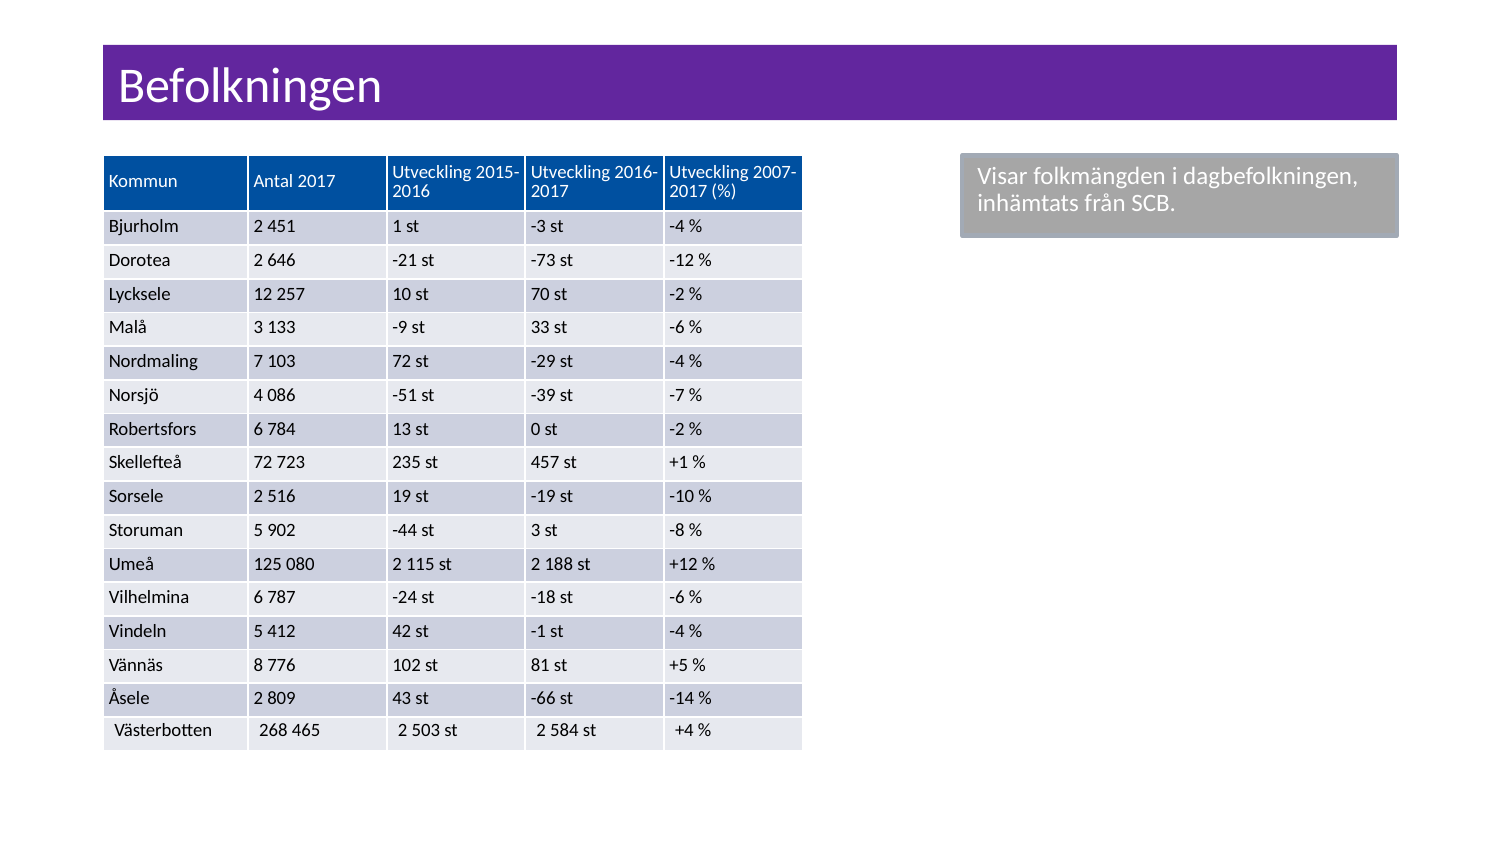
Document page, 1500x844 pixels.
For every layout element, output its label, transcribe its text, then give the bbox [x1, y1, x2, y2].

table_cell -4 % [665, 212, 802, 244]
table_cell -66 st [526, 684, 663, 716]
table_cell 2 809 [249, 684, 386, 716]
table_cell Västerbotten [104, 718, 247, 750]
table_cell 2 503 st [388, 718, 524, 750]
table_cell -7 % [665, 381, 802, 413]
table_cell 2 646 [249, 246, 386, 278]
table_cell 10 st [388, 280, 524, 312]
table_cell 6 784 [249, 414, 386, 446]
table_cell 268 465 [249, 718, 386, 750]
table_cell Malå [104, 313, 247, 345]
table_cell Nordmaling [104, 347, 247, 379]
table_cell -44 st [388, 516, 524, 548]
table_cell Dorotea [104, 246, 247, 278]
table_cell -29 st [526, 347, 663, 379]
table_cell 3 st [526, 516, 663, 548]
text_box Visar folkmängden i dagbefolkningen, inhämtats från SCB. [960, 153, 1399, 238]
table_cell 5 412 [249, 617, 386, 649]
table_cell 457 st [526, 448, 663, 480]
table_cell -19 st [526, 482, 663, 514]
table_cell 2 188 st [526, 549, 663, 581]
table_cell 2 451 [249, 212, 386, 244]
table_cell 125 080 [249, 549, 386, 581]
table_header Kommun [104, 156, 247, 210]
table_cell Åsele [104, 684, 247, 716]
table_cell 13 st [388, 414, 524, 446]
table_cell +4 % [665, 718, 802, 750]
table_cell -4 % [665, 617, 802, 649]
table_cell Storuman [104, 516, 247, 548]
table_cell 72 st [388, 347, 524, 379]
table_cell -4 % [665, 347, 802, 379]
table_cell 102 st [388, 650, 524, 682]
table_cell 72 723 [249, 448, 386, 480]
table_cell Vindeln [104, 617, 247, 649]
table_cell Skellefteå [104, 448, 247, 480]
table_cell -6 % [665, 313, 802, 345]
table_cell 6 787 [249, 583, 386, 615]
table_cell +5 % [665, 650, 802, 682]
table_cell -12 % [665, 246, 802, 278]
table_cell -24 st [388, 583, 524, 615]
table_cell -73 st [526, 246, 663, 278]
table_cell 3 133 [249, 313, 386, 345]
table_cell 5 902 [249, 516, 386, 548]
table_cell Vännäs [104, 650, 247, 682]
table_cell 42 st [388, 617, 524, 649]
table_cell -2 % [665, 414, 802, 446]
table_cell -3 st [526, 212, 663, 244]
table_header Utveckling 2016-2017 [526, 156, 663, 210]
table_cell Norsjö [104, 381, 247, 413]
table_cell -21 st [388, 246, 524, 278]
table_cell 0 st [526, 414, 663, 446]
table_cell 2 115 st [388, 549, 524, 581]
table_cell Vilhelmina [104, 583, 247, 615]
table_cell +12 % [665, 549, 802, 581]
table_cell 235 st [388, 448, 524, 480]
table_cell 81 st [526, 650, 663, 682]
table_cell -51 st [388, 381, 524, 413]
table_cell Lycksele [104, 280, 247, 312]
table_cell 12 257 [249, 280, 386, 312]
table_cell 19 st [388, 482, 524, 514]
table_cell 70 st [526, 280, 663, 312]
table_cell -6 % [665, 583, 802, 615]
table_header Utveckling 2007-2017 (%) [665, 156, 802, 210]
table_cell -39 st [526, 381, 663, 413]
table_cell -10 % [665, 482, 802, 514]
table_cell 1 st [388, 212, 524, 244]
table_cell -14 % [665, 684, 802, 716]
table_cell 33 st [526, 313, 663, 345]
table_cell Umeå [104, 549, 247, 581]
table_cell 2 516 [249, 482, 386, 514]
table_cell -9 st [388, 313, 524, 345]
title Befolkningen [103, 44, 1397, 121]
table_cell Robertsfors [104, 414, 247, 446]
table_cell 8 776 [249, 650, 386, 682]
table_cell +1 % [665, 448, 802, 480]
table_cell -18 st [526, 583, 663, 615]
table_cell -8 % [665, 516, 802, 548]
table_cell 43 st [388, 684, 524, 716]
table_cell 4 086 [249, 381, 386, 413]
table_header Utveckling 2015-2016 [388, 156, 524, 210]
table_cell -2 % [665, 280, 802, 312]
table_cell 7 103 [249, 347, 386, 379]
table_cell Sorsele [104, 482, 247, 514]
table_header Antal 2017 [249, 156, 386, 210]
table_cell -1 st [526, 617, 663, 649]
table_cell 2 584 st [526, 718, 663, 750]
table_cell Bjurholm [104, 212, 247, 244]
